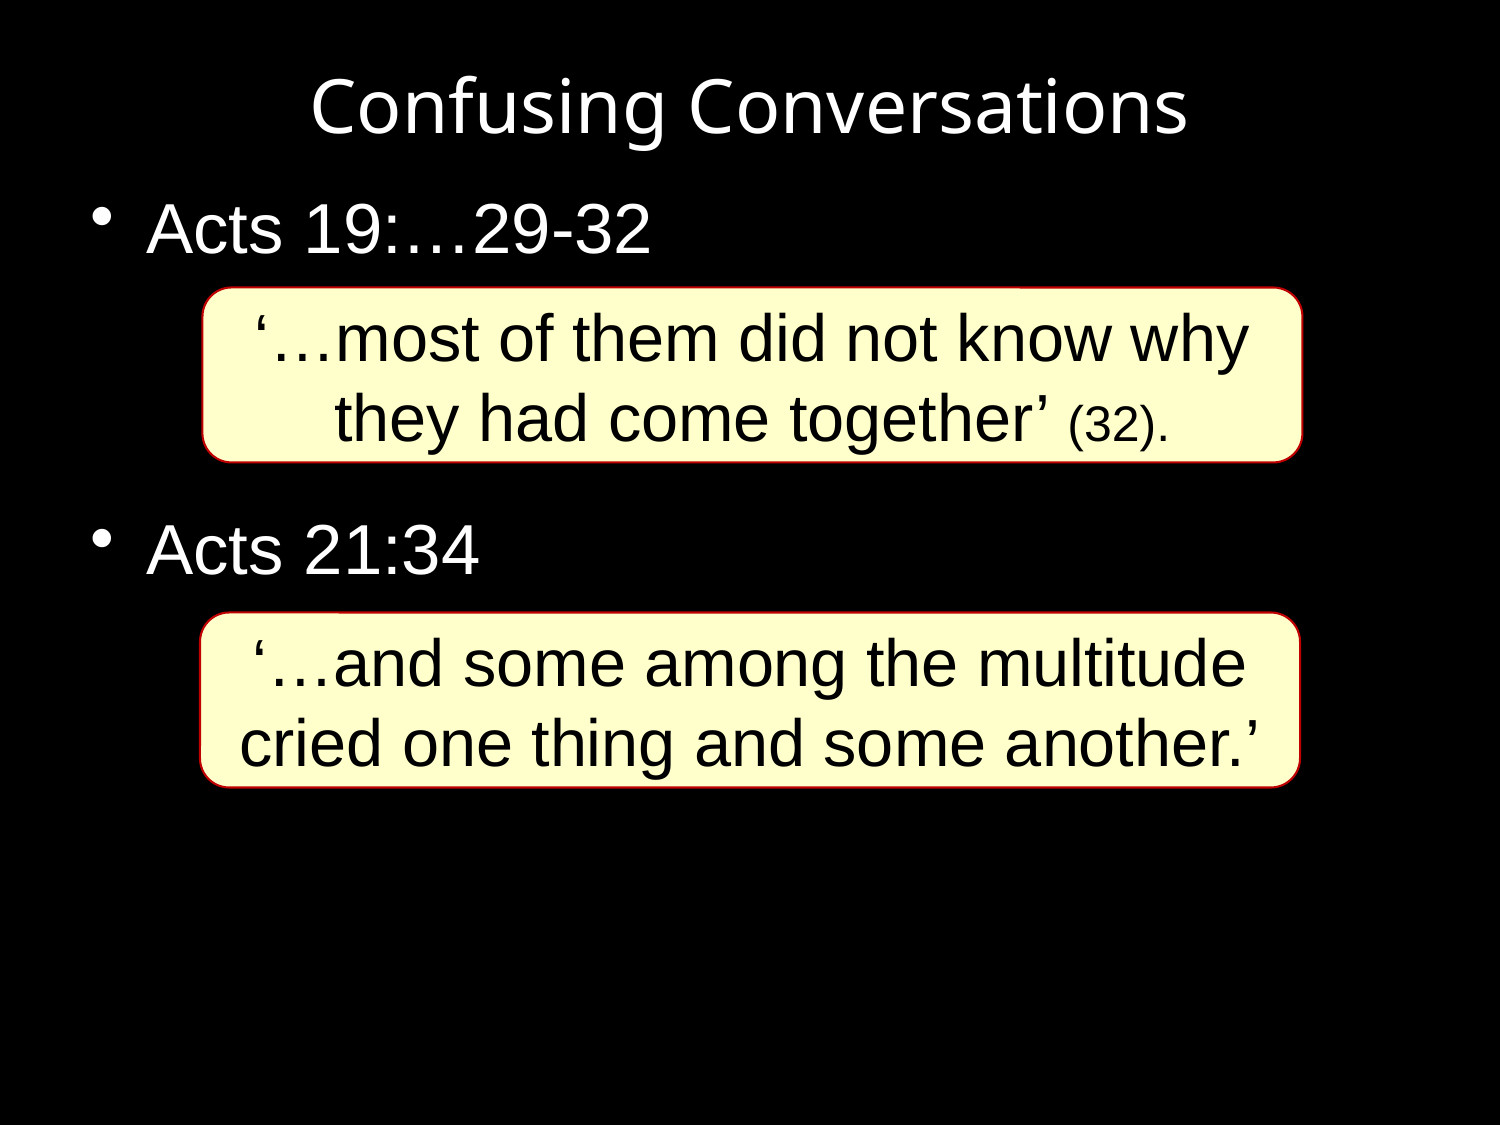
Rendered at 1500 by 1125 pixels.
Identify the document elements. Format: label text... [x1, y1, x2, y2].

text_box ‘…most of them did not know why they had come together’ (32). [201, 286, 1304, 464]
list Acts 19:…29-32 Acts 21:34 [75, 174, 1425, 1063]
text_box ‘…and some among the multitude cried one thing and some another.’ [198, 611, 1302, 789]
title Confusing Conversations [75, 45, 1425, 163]
